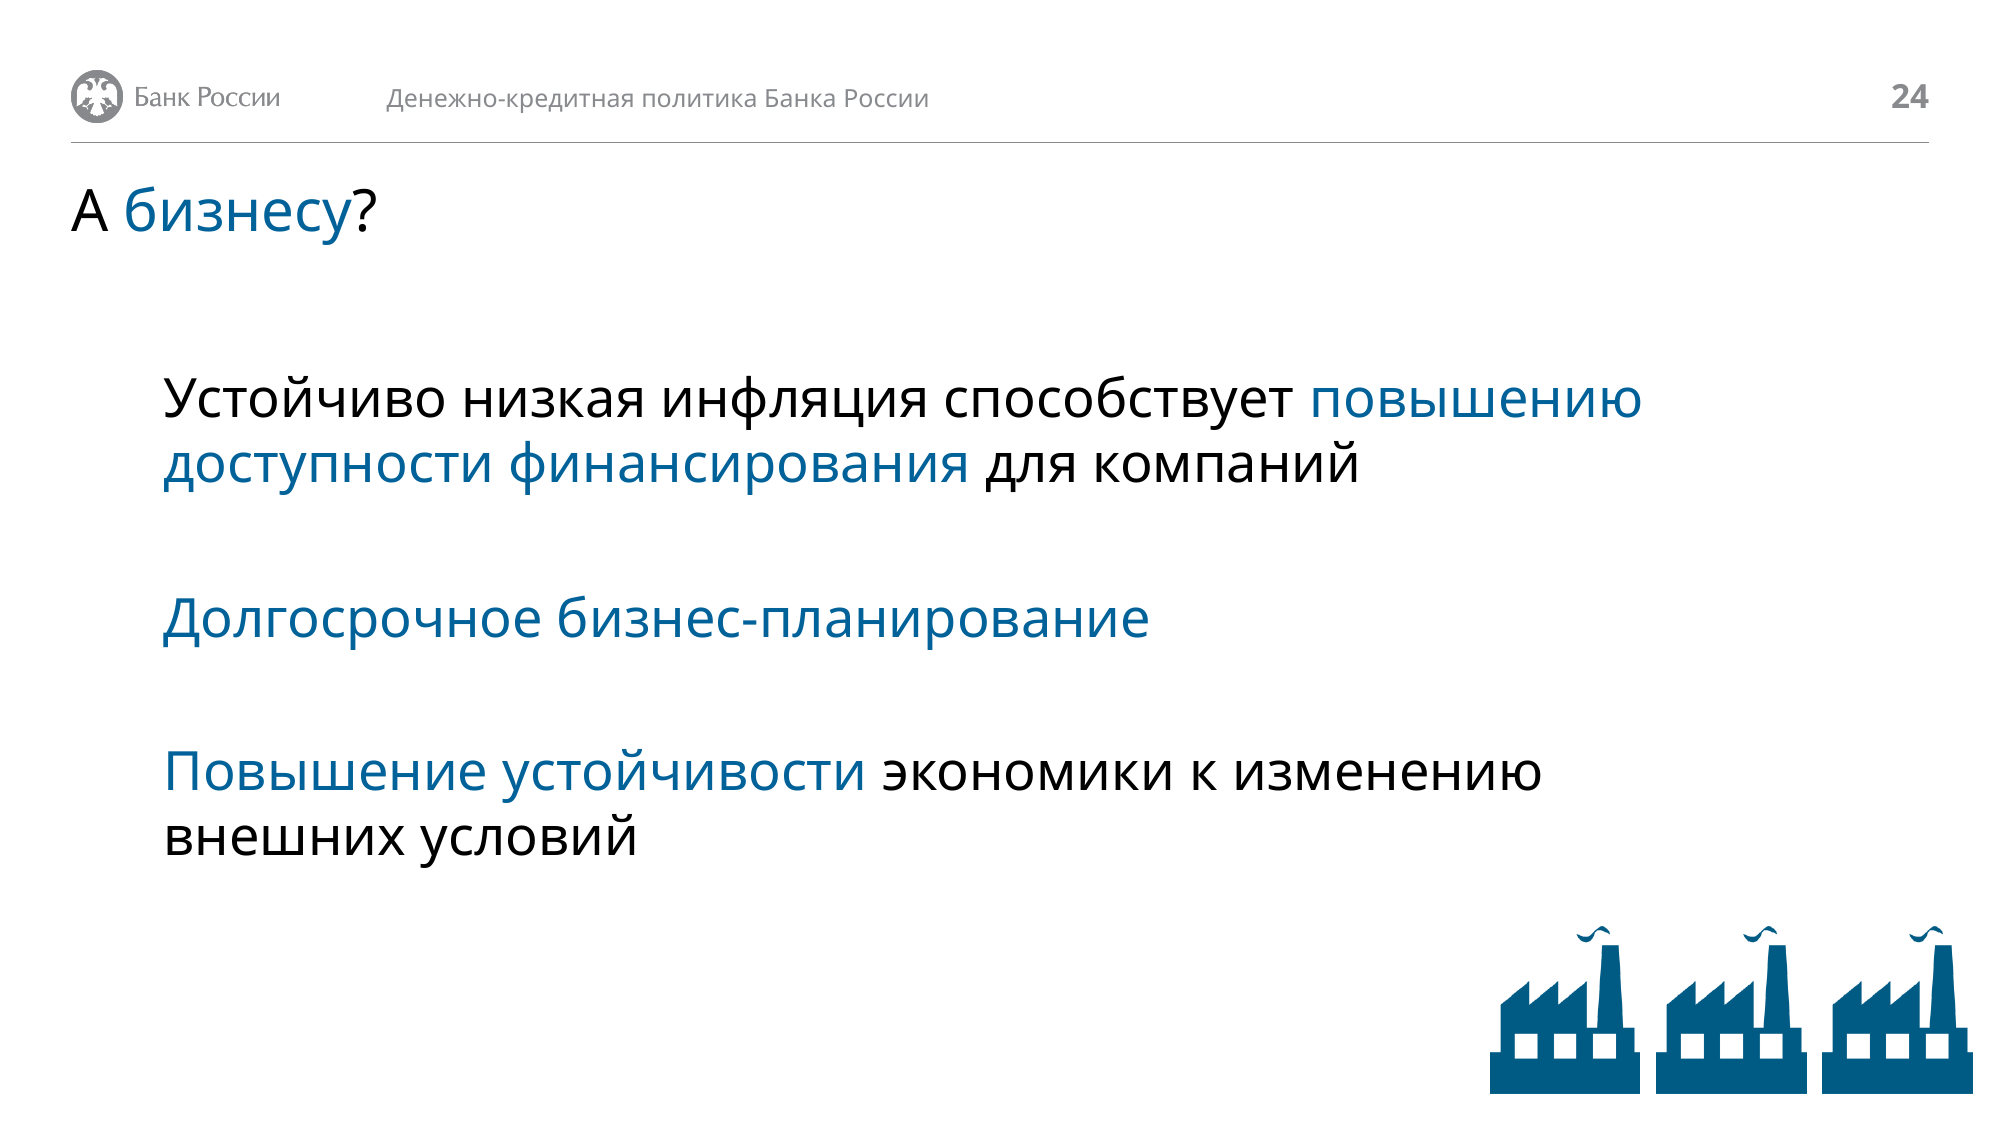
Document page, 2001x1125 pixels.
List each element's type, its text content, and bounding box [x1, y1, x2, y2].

picture [1887, 1034, 1909, 1058]
picture [1721, 1034, 1743, 1058]
picture [1489, 926, 1640, 1052]
picture [1593, 1034, 1616, 1058]
text_box Повышение устойчивости экономики к изменению внешних условий [148, 729, 1687, 874]
text_box Долгосрочное бизнес-планирование [148, 575, 1851, 656]
title А бизнесу? [71, 181, 1929, 282]
picture [1822, 926, 1973, 1052]
picture [1656, 926, 1807, 1052]
picture [1847, 1034, 1869, 1058]
picture [1926, 1034, 1948, 1058]
picture [1760, 1034, 1782, 1058]
picture [1681, 1034, 1703, 1058]
picture [71, 70, 279, 123]
picture [1554, 1034, 1576, 1058]
picture [1515, 1034, 1537, 1058]
slide_number 24 [1806, 70, 1929, 124]
text_box Устойчиво низкая инфляция способствует повышению доступности финансирования для компаний [148, 291, 1851, 501]
footer Денежно-кредитная политика Банка России [386, 70, 1772, 124]
